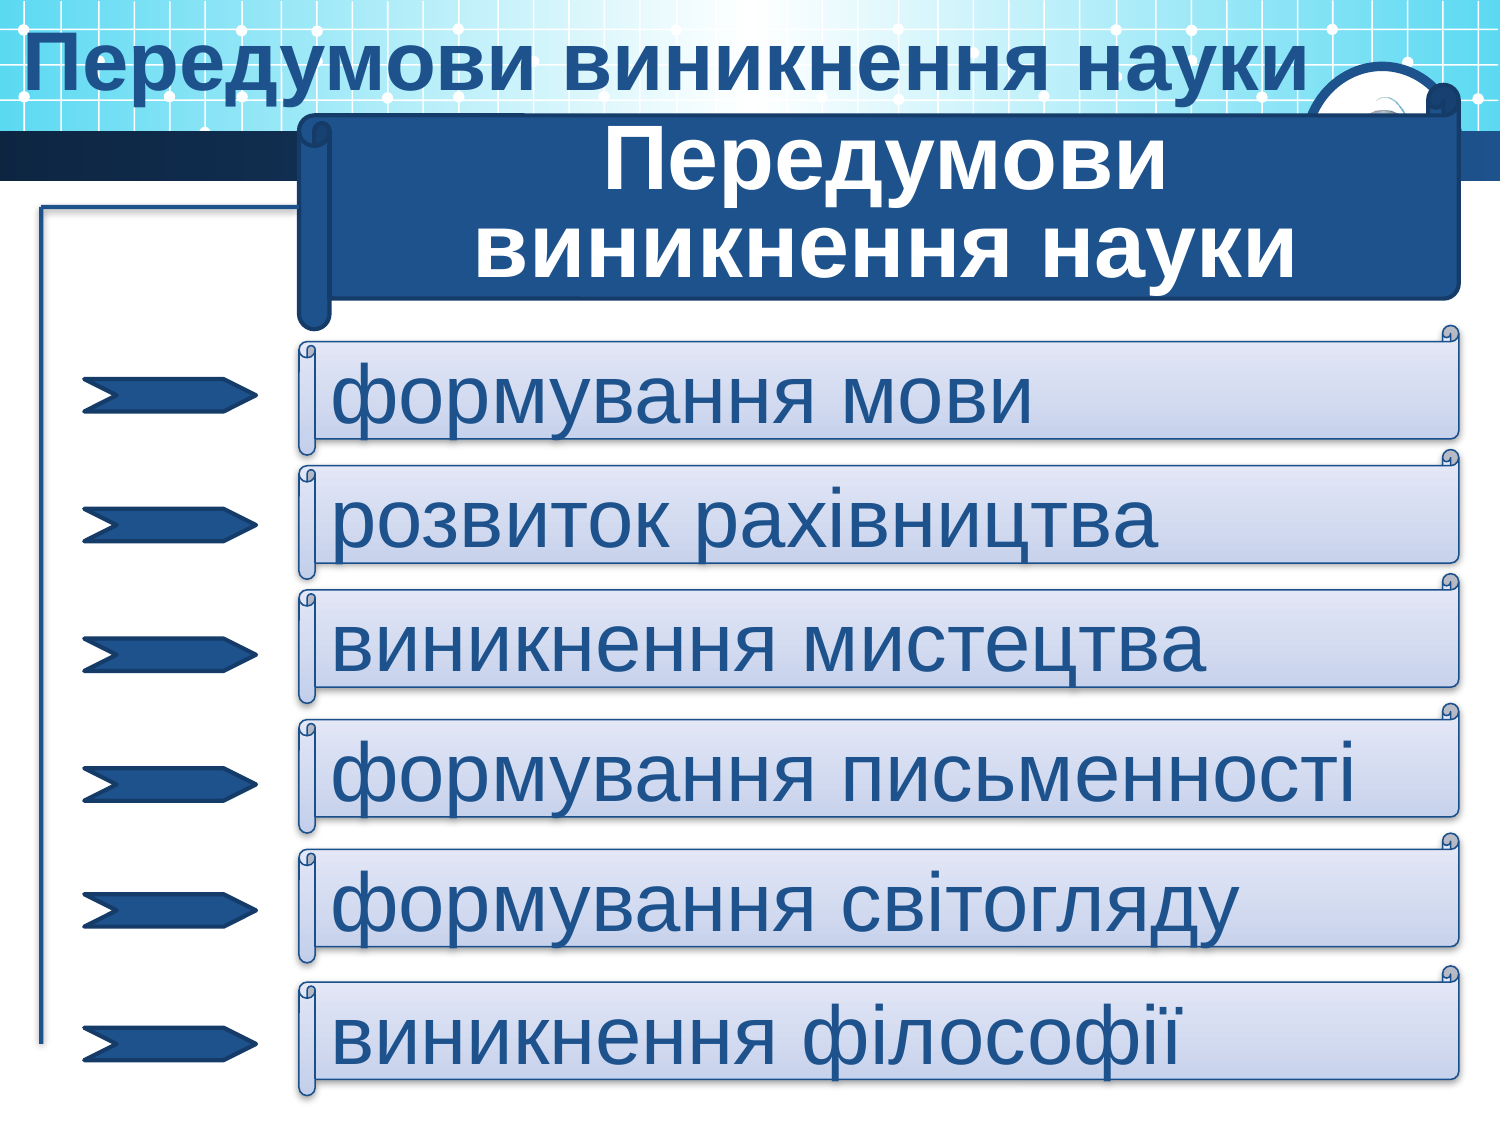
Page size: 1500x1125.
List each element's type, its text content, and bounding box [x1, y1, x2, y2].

picture [1400, 74, 1420, 84]
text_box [41, 84, 1459, 1096]
text_box Передумови виникнення науки [0, 0, 1400, 115]
